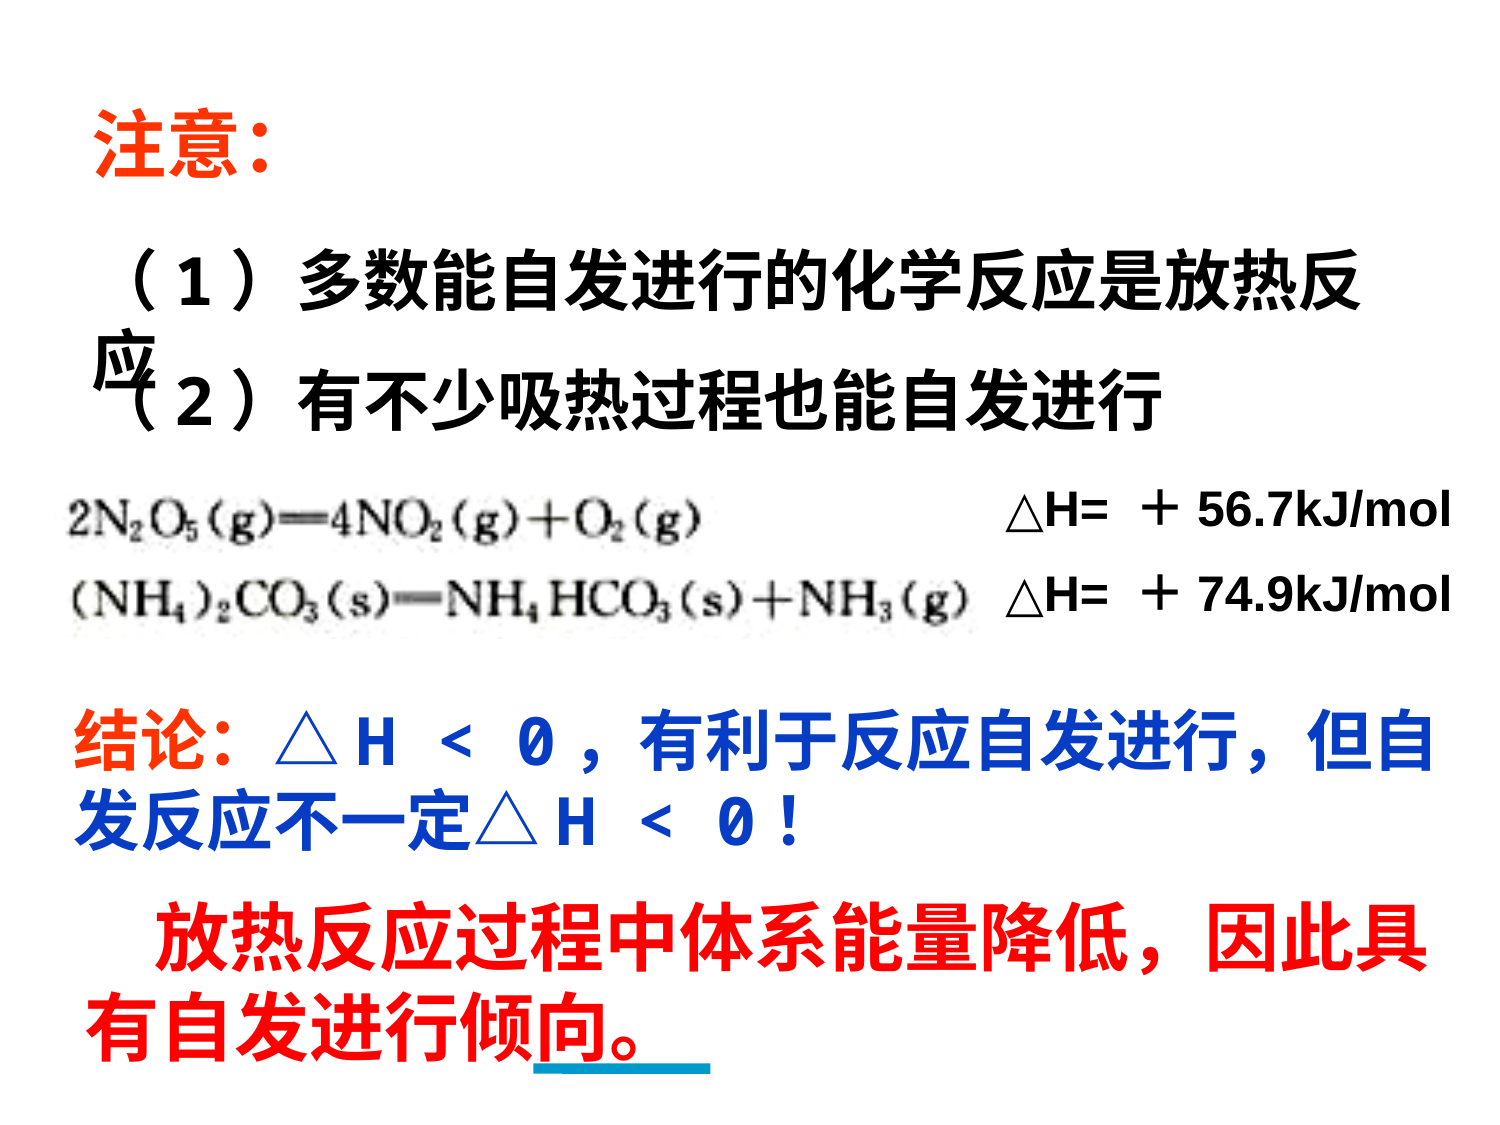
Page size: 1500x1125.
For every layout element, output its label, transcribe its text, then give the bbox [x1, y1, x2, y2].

text_box 放热反应过程中体系能量降低，因此具有自发进行倾向。 [70, 882, 1446, 1078]
picture [52, 468, 979, 639]
text_box 注意： [76, 90, 490, 195]
text_box （2）有不少吸热过程也能自发进行 [76, 351, 1199, 447]
text_box 结论：△H < 0，有利于反应自发进行，但自发反应不一定△H < 0！ [58, 691, 1471, 866]
text_box （1）多数能自发进行的化学反应是放热反应 [76, 231, 1424, 407]
text_box △H= ＋56.7kJ/mol △H= ＋74.9kJ/mol [990, 468, 1500, 629]
